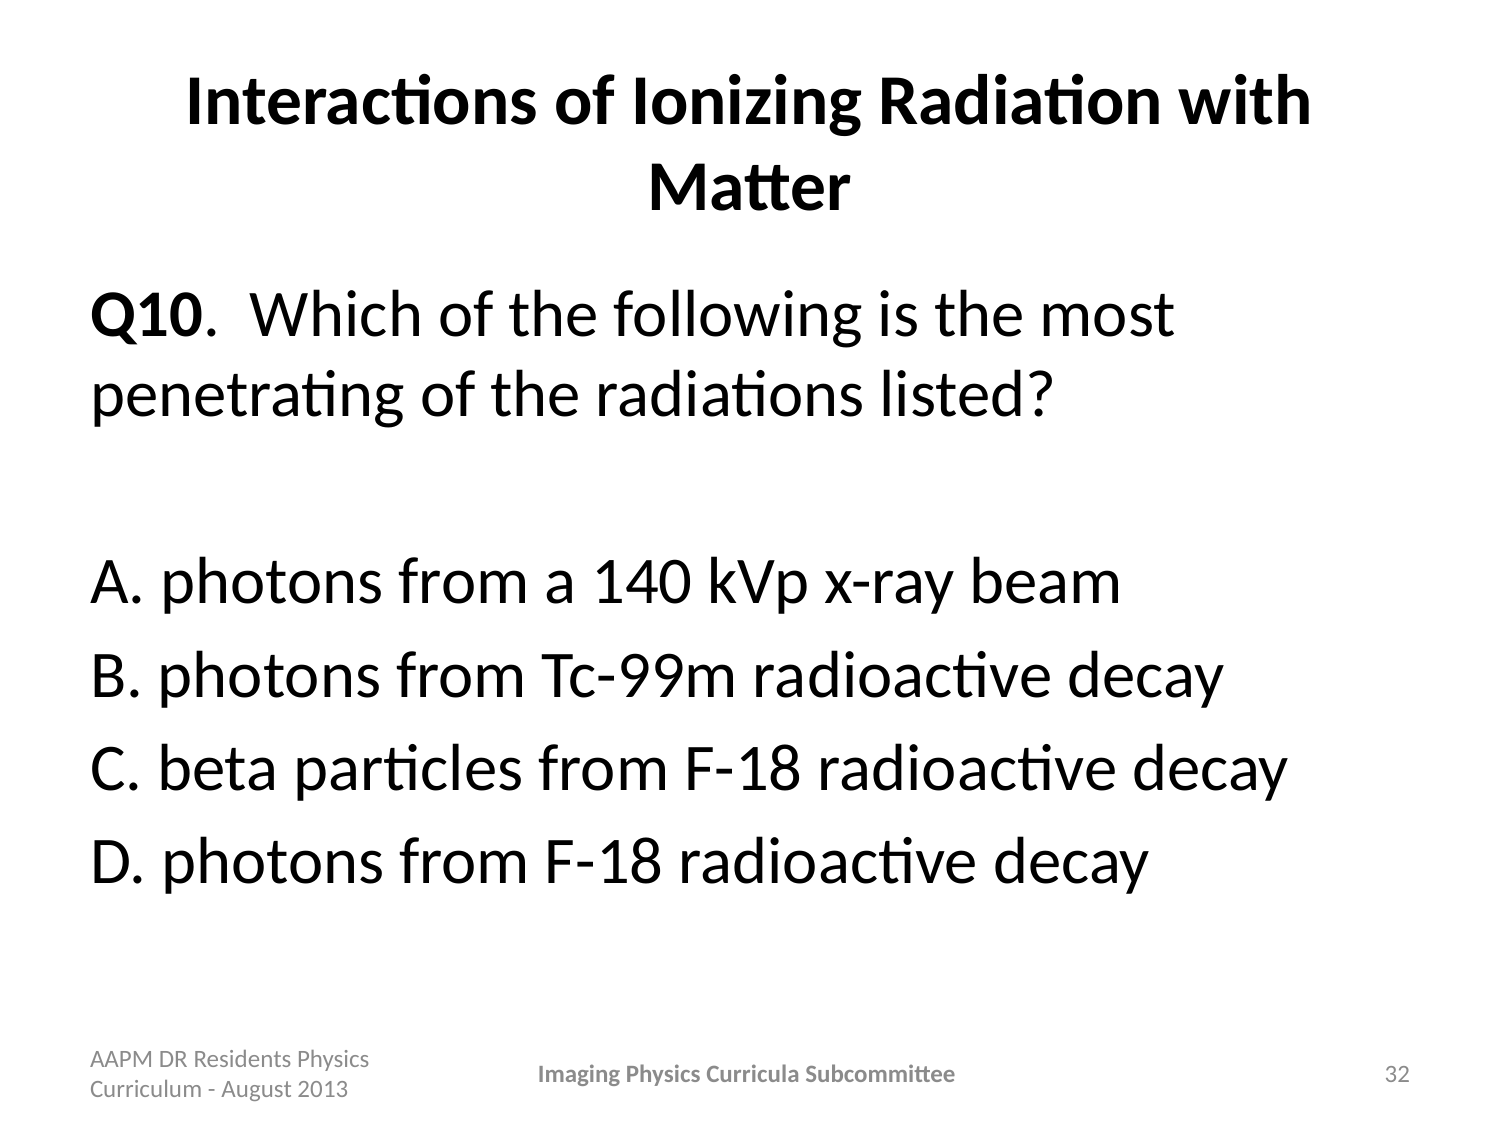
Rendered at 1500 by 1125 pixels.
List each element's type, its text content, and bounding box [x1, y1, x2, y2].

title Interactions of Ionizing Radiation with Matter [75, 45, 1425, 233]
slide_number 32 [1074, 1042, 1425, 1103]
footer Imaging Physics Curricula Subcommittee [512, 1042, 988, 1103]
list Q10. Which of the following is the most penetrating of the radiations listed? A. photons from a 140 kVp x-ray beam B. photons from Tc-99m radioactive decay C. beta particles from F-18 radioactive decay D. photons from F-18 radioactive decay [75, 262, 1425, 1005]
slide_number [75, 1042, 425, 1103]
